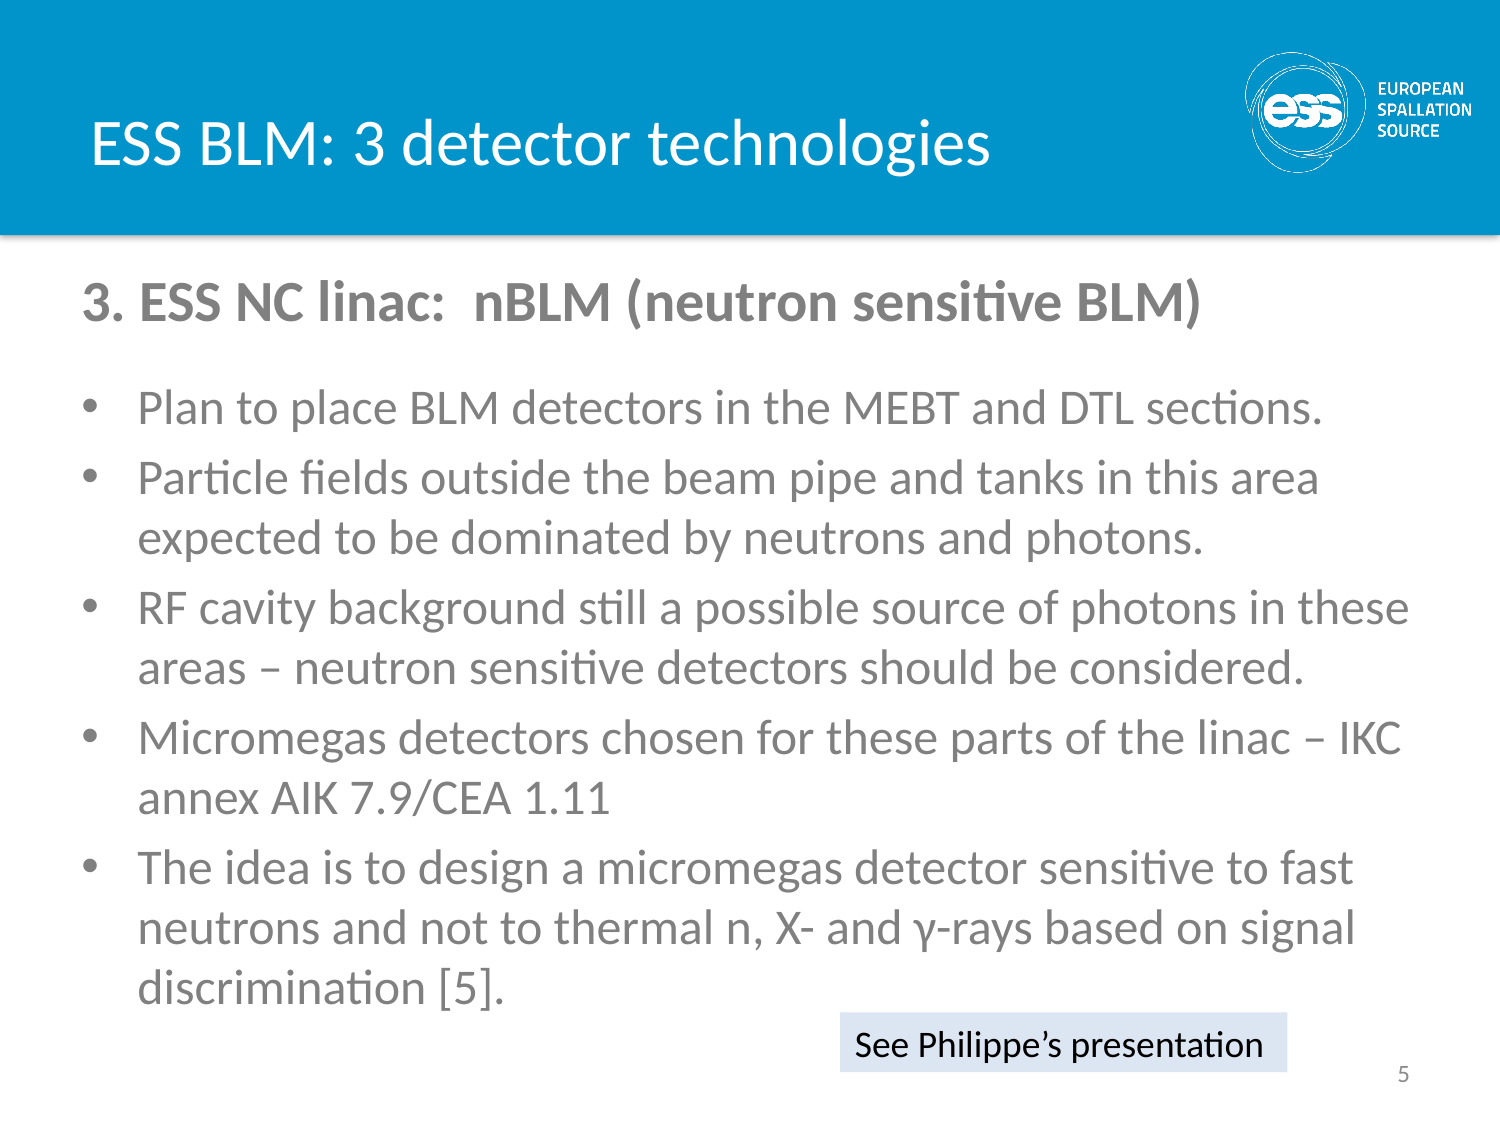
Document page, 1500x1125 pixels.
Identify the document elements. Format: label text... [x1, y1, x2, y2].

picture [1389, 104, 1393, 115]
picture [1443, 86, 1450, 93]
slide_number 5 [1074, 1042, 1425, 1103]
picture [1436, 104, 1444, 115]
text_box ESS NC linac: nBLM (neutron sensitive BLM) Plan to place BLM detectors in the MEBT and DTL sections. Particle fields outside the beam pipe and tanks in this area expected to be dominated by neutrons and photons. RF cavity background still a possible source of photons in these areas – neutron sensitive detectors should be considered. Micromegas detectors chosen for these parts of the linac – IKC annex AIK 7.9/CEA 1.11 The idea is to design a micromegas detector sensitive to fast neutrons and not to thermal n, X- and γ-rays based on signal discrimination [5]. [66, 255, 1459, 1035]
title ESS BLM: 3 detector technologies [75, 45, 1247, 233]
picture [1432, 125, 1438, 136]
picture [1422, 125, 1428, 134]
picture [1400, 83, 1407, 94]
text_box See Philippe’s presentation [840, 1012, 1288, 1073]
picture [1454, 83, 1458, 94]
picture [1379, 83, 1385, 94]
picture [1398, 109, 1406, 115]
picture [1418, 104, 1423, 115]
picture [1264, 94, 1342, 127]
picture [1409, 104, 1415, 115]
picture [1423, 83, 1430, 94]
